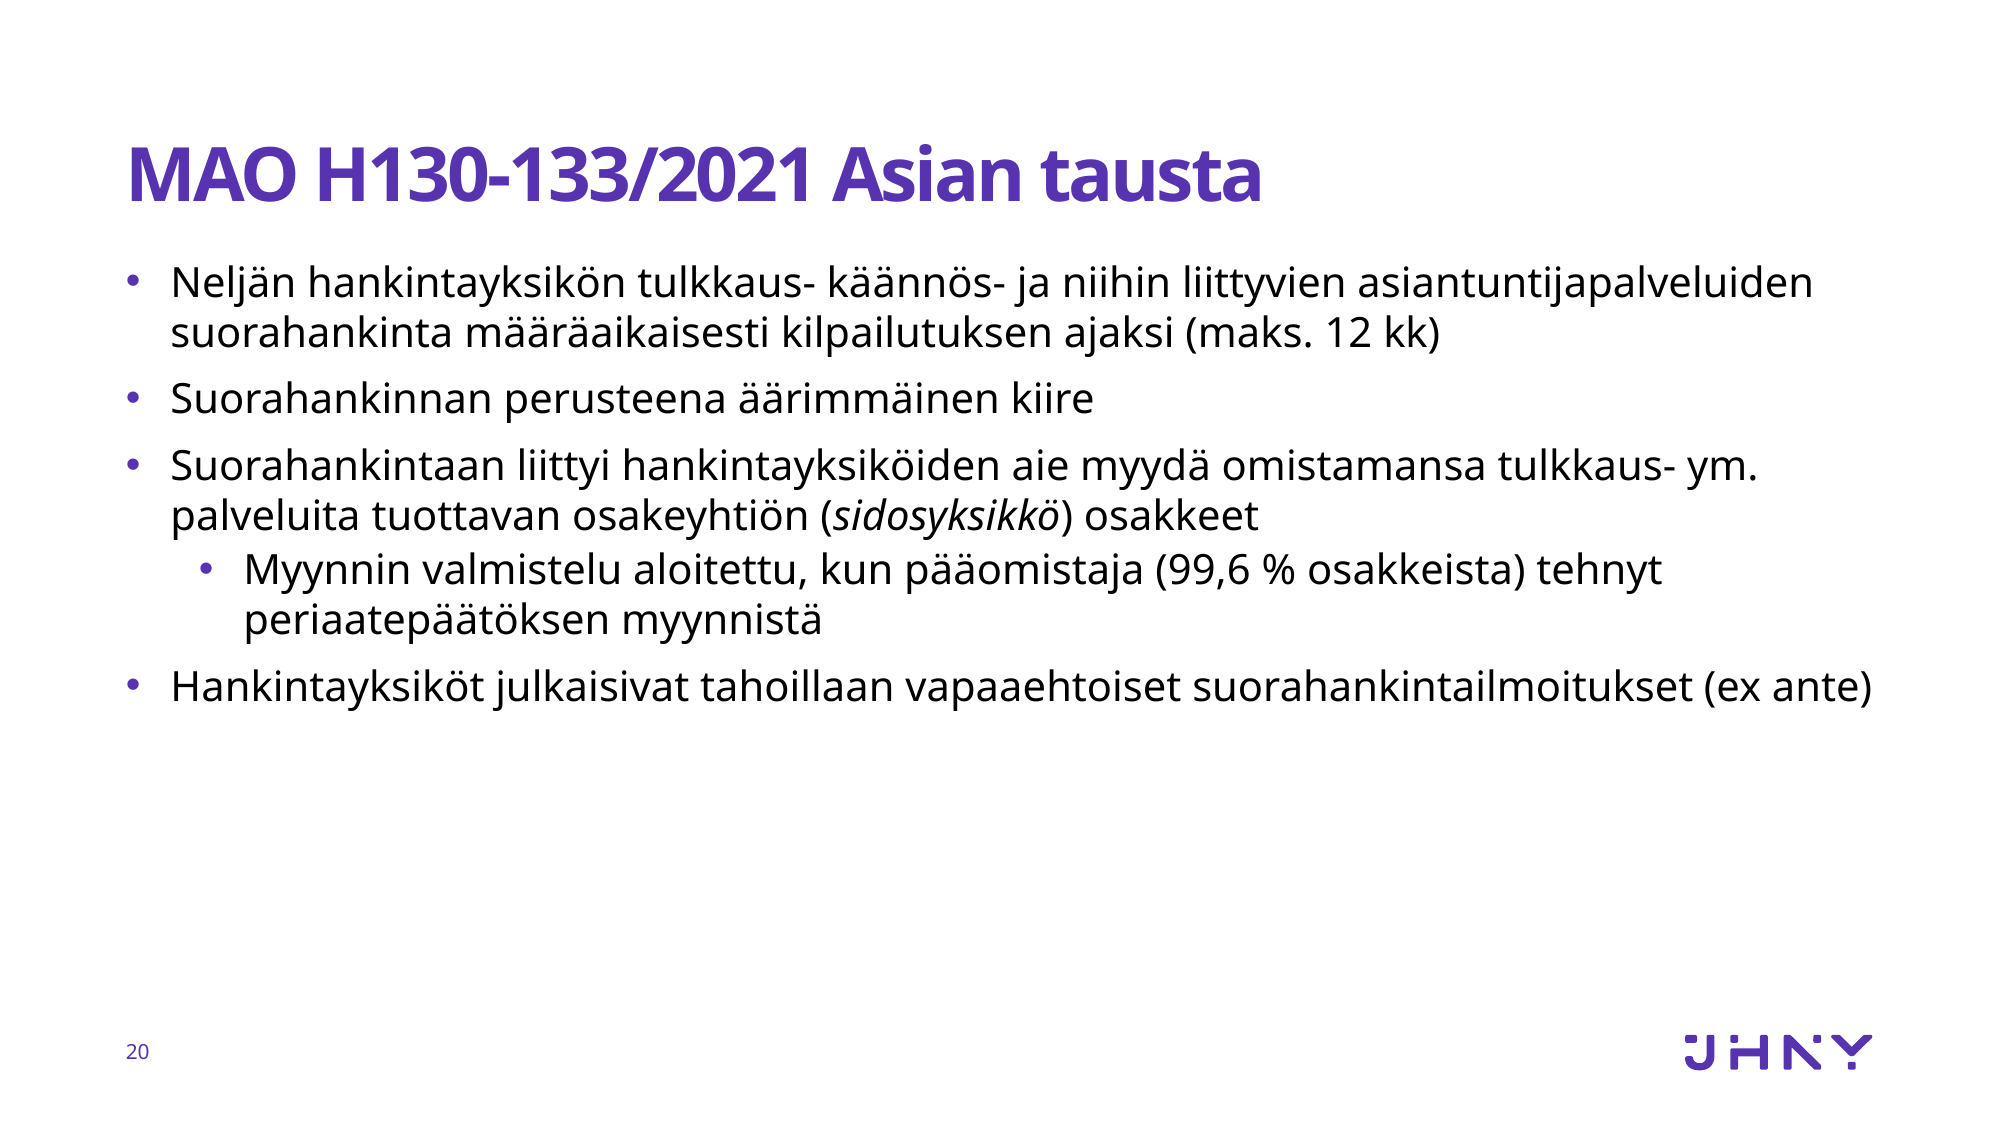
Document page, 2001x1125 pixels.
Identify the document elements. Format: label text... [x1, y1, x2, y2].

slide_number 20 [125, 1035, 197, 1071]
title MAO H130-133/2021 Asian tausta [125, 137, 1875, 255]
list Neljän hankintayksikön tulkkaus- käännös- ja niihin liittyvien asiantuntijapalveluiden suorahankinta määräaikaisesti kilpailutuksen ajaksi (maks. 12 kk) Suorahankinnan perusteena äärimmäinen kiire Suorahankintaan liittyi hankintayksiköiden aie myydä omistamansa tulkkaus- ym. palveluita tuottavan osakeyhtiön (sidosyksikkö) osakkeet Myynnin valmistelu aloitettu, kun pääomistaja (99,6 % osakkeista) tehnyt periaatepäätöksen myynnistä Hankintayksiköt julkaisivat tahoillaan vapaaehtoiset suorahankintailmoitukset (ex ante) [125, 255, 1875, 953]
